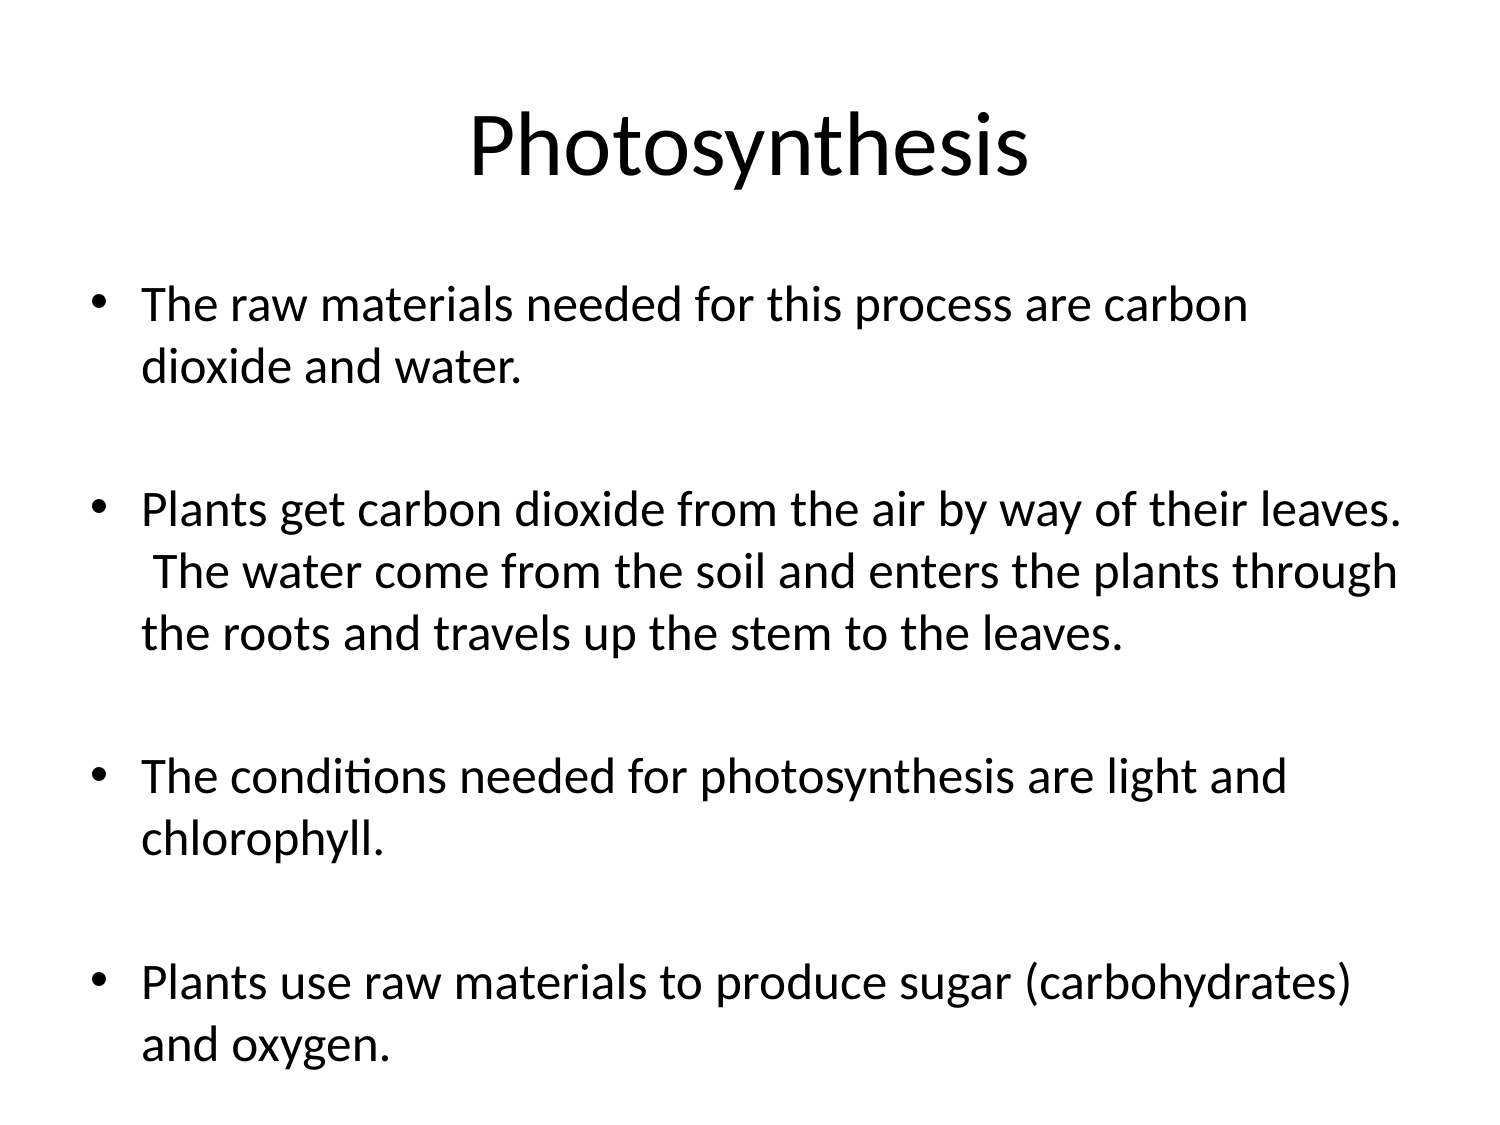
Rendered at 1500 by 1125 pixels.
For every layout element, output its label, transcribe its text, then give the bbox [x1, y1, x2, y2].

title Photosynthesis [75, 45, 1425, 233]
list The raw materials needed for this process are carbon dioxide and water. Plants get carbon dioxide from the air by way of their leaves. The water come from the soil and enters the plants through the roots and travels up the stem to the leaves. The conditions needed for photosynthesis are light and chlorophyll. Plants use raw materials to produce sugar (carbohydrates) and oxygen. [75, 262, 1425, 1088]
